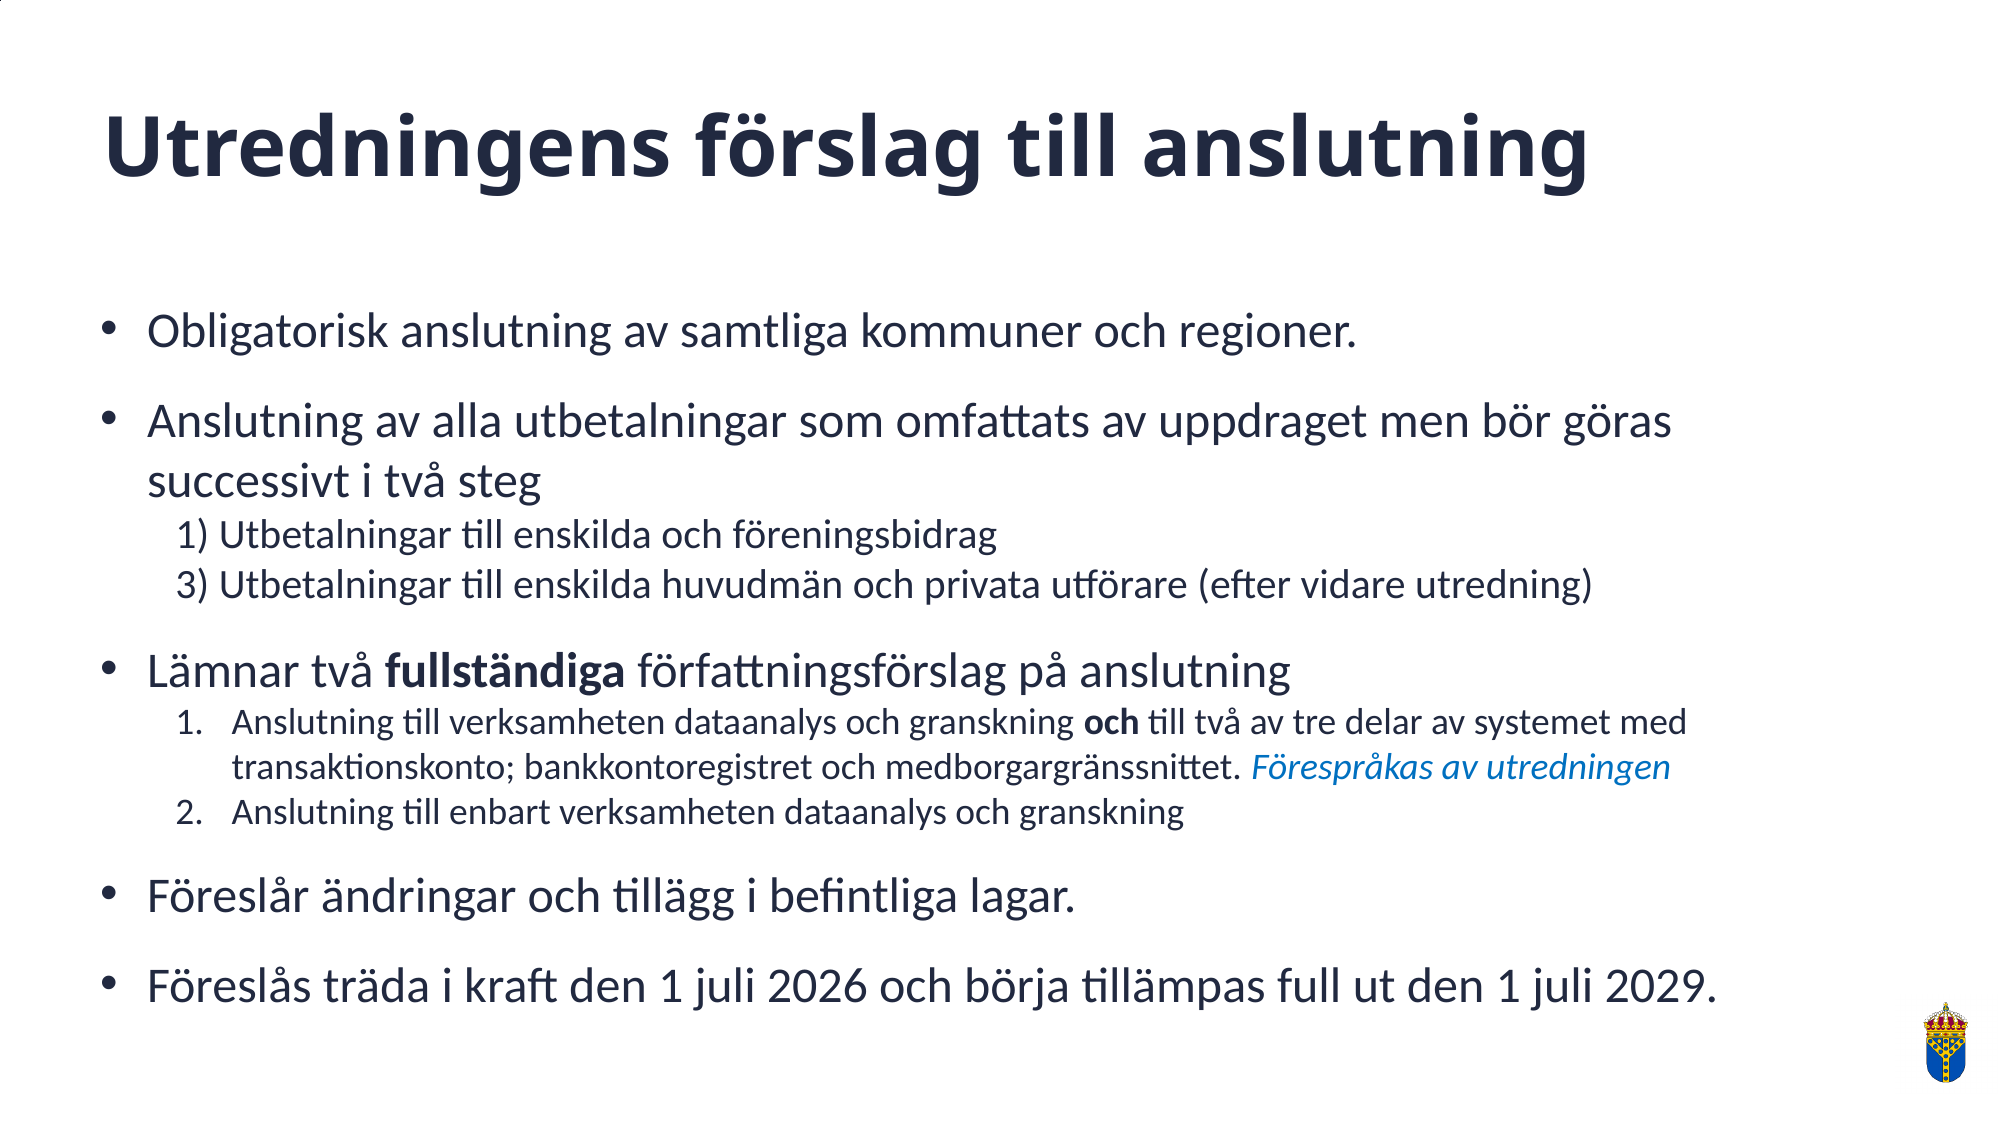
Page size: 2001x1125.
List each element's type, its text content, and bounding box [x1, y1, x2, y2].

list Obligatorisk anslutning av samtliga kommuner och regioner. Anslutning av alla utbetalningar som omfattats av uppdraget men bör göras successivt i två steg 1) Utbetalningar till enskilda och föreningsbidrag 3) Utbetalningar till enskilda huvudmän och privata utförare (efter vidare utredning) Lämnar två fullständiga författningsförslag på anslutning Anslutning till verksamheten dataanalys och granskning och till två av tre delar av systemet med transaktionskonto; bankkontoregistret och medborgargränssnittet. Förespråkas av utredningen Anslutning till enbart verksamheten dataanalys och granskning Föreslår ändringar och tillägg i befintliga lagar. Föreslås träda i kraft den 1 juli 2026 och börja tillämpas full ut den 1 juli 2029. [100, 289, 1874, 1066]
title Utredningens förslag till anslutning [102, 59, 1898, 228]
picture [1895, 994, 1998, 1094]
